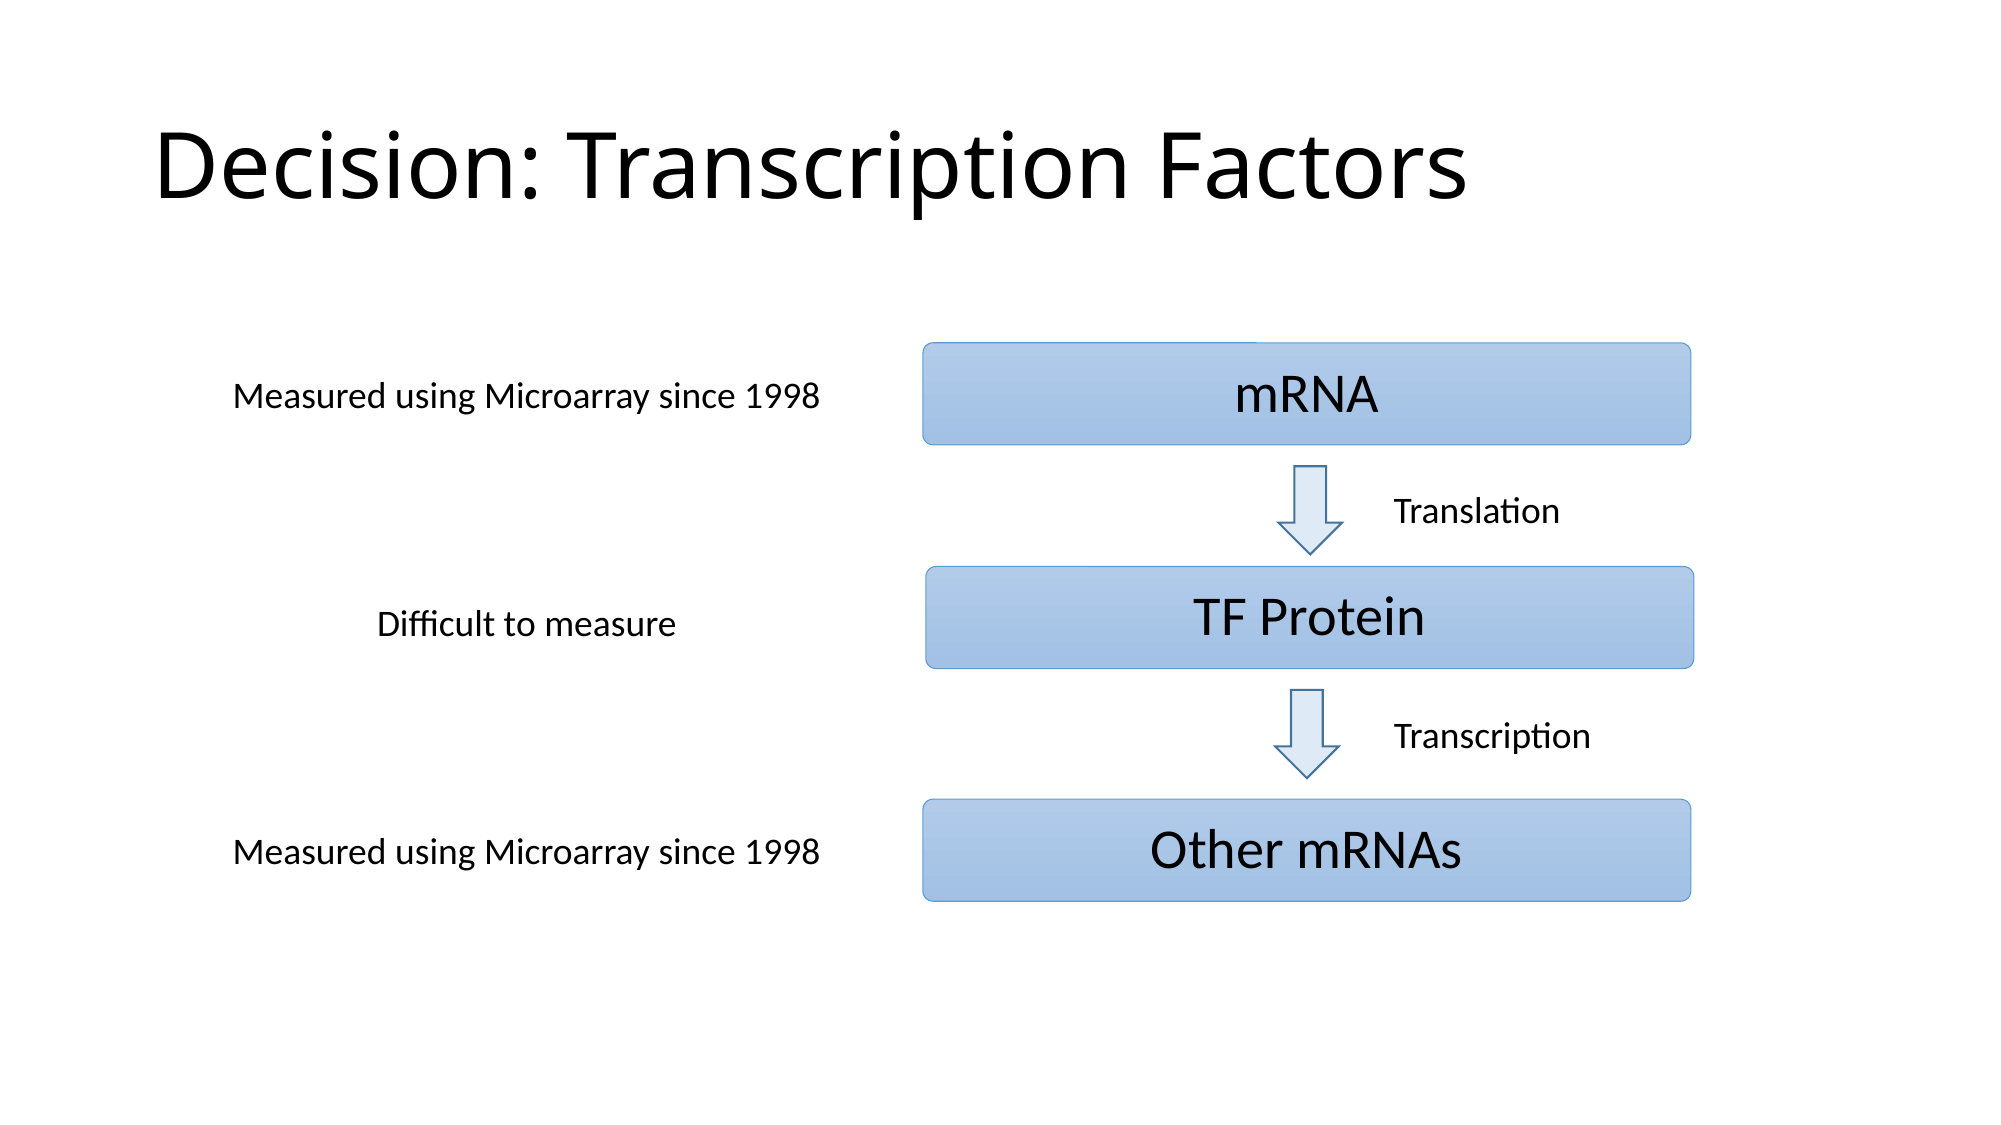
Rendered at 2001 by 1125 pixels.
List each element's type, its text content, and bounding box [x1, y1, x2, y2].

title Decision: Transcription Factors [137, 59, 1863, 278]
text_box Transcription [1379, 703, 1607, 764]
text_box Measured using Microarray since 1998 [218, 363, 836, 424]
text_box [1275, 465, 1345, 556]
text_box Translation [1378, 478, 1576, 538]
text_box Measured using Microarray since 1998 [218, 819, 836, 880]
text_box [922, 799, 1691, 902]
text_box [925, 566, 1694, 669]
text_box Difficult to measure [362, 591, 692, 652]
text_box [1272, 688, 1342, 780]
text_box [922, 342, 1691, 445]
